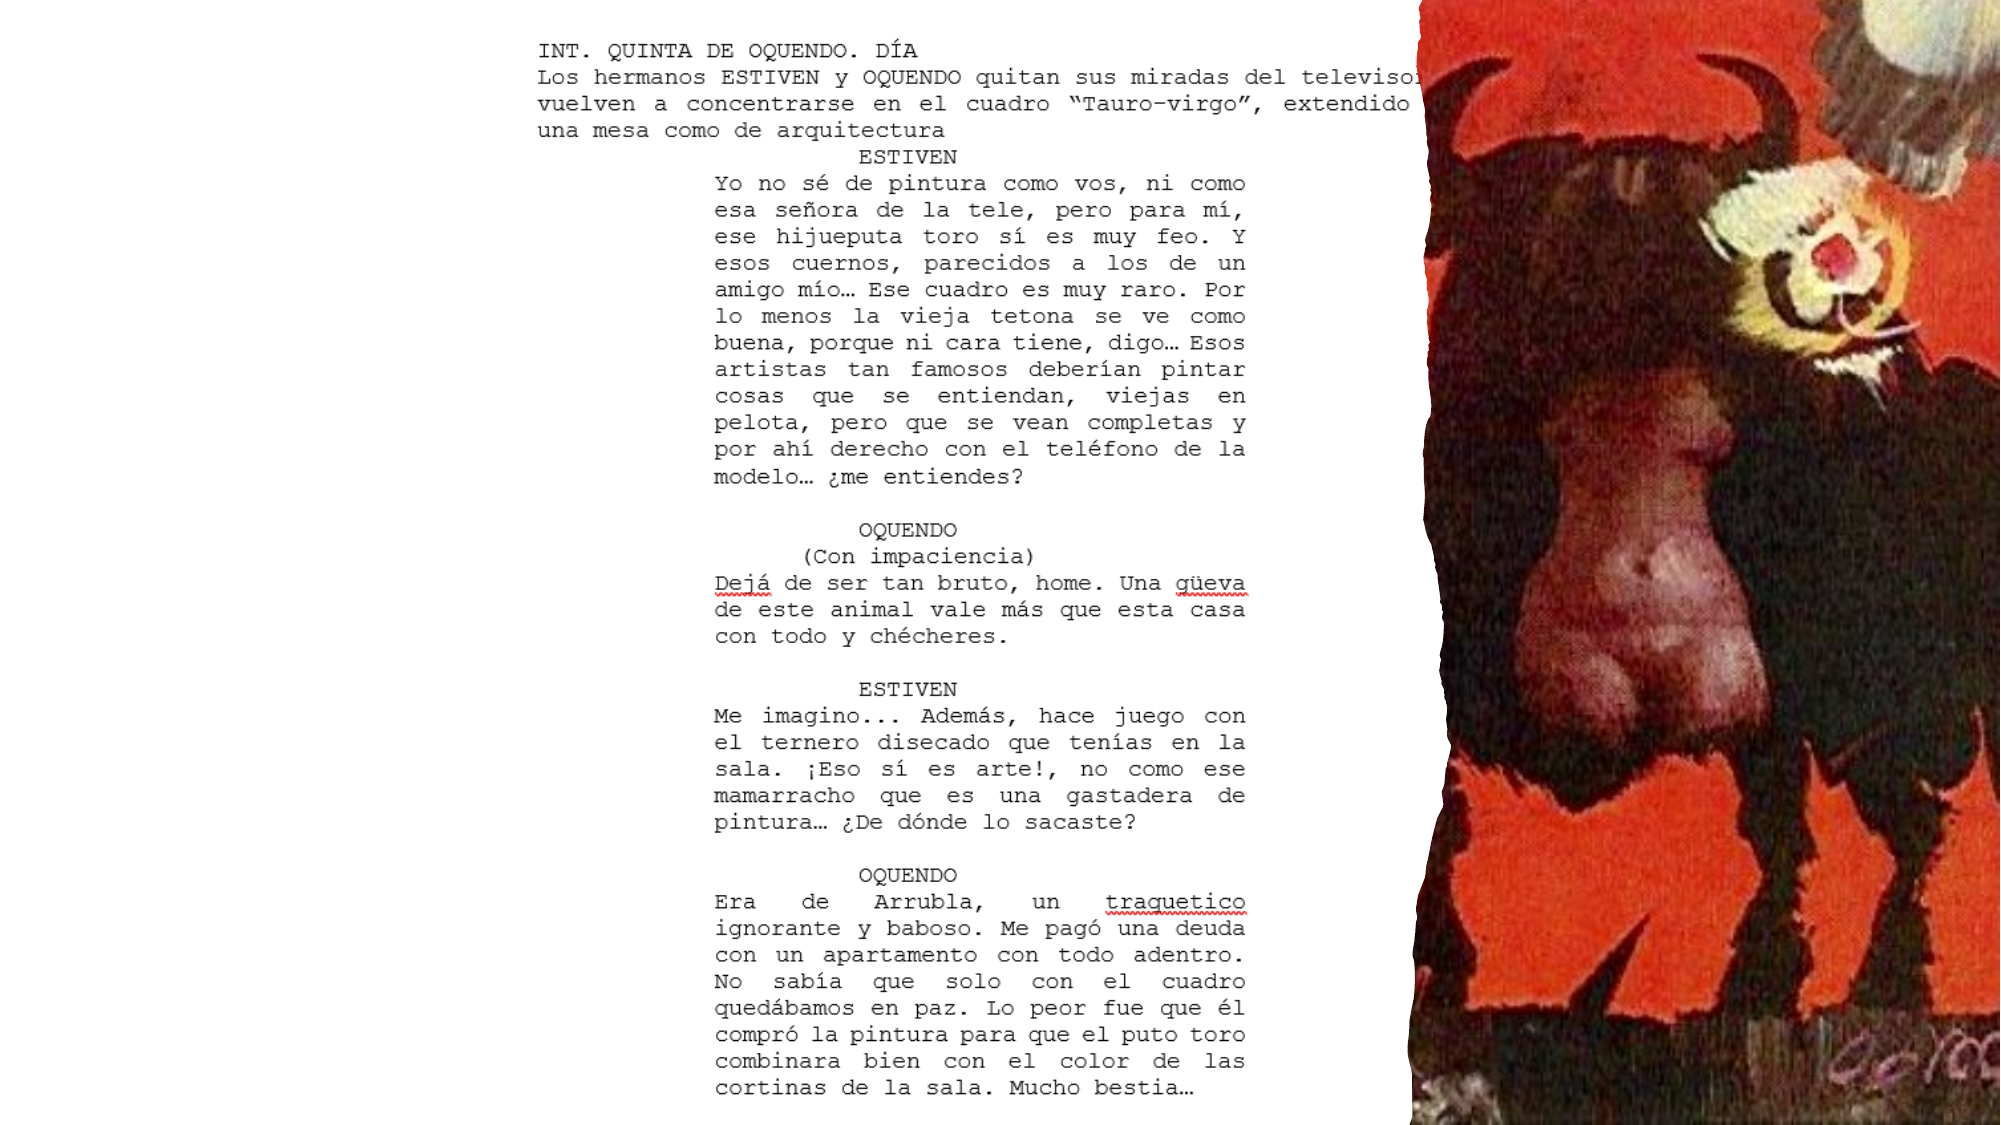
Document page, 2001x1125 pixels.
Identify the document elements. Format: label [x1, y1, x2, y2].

picture [488, 0, 2000, 1125]
